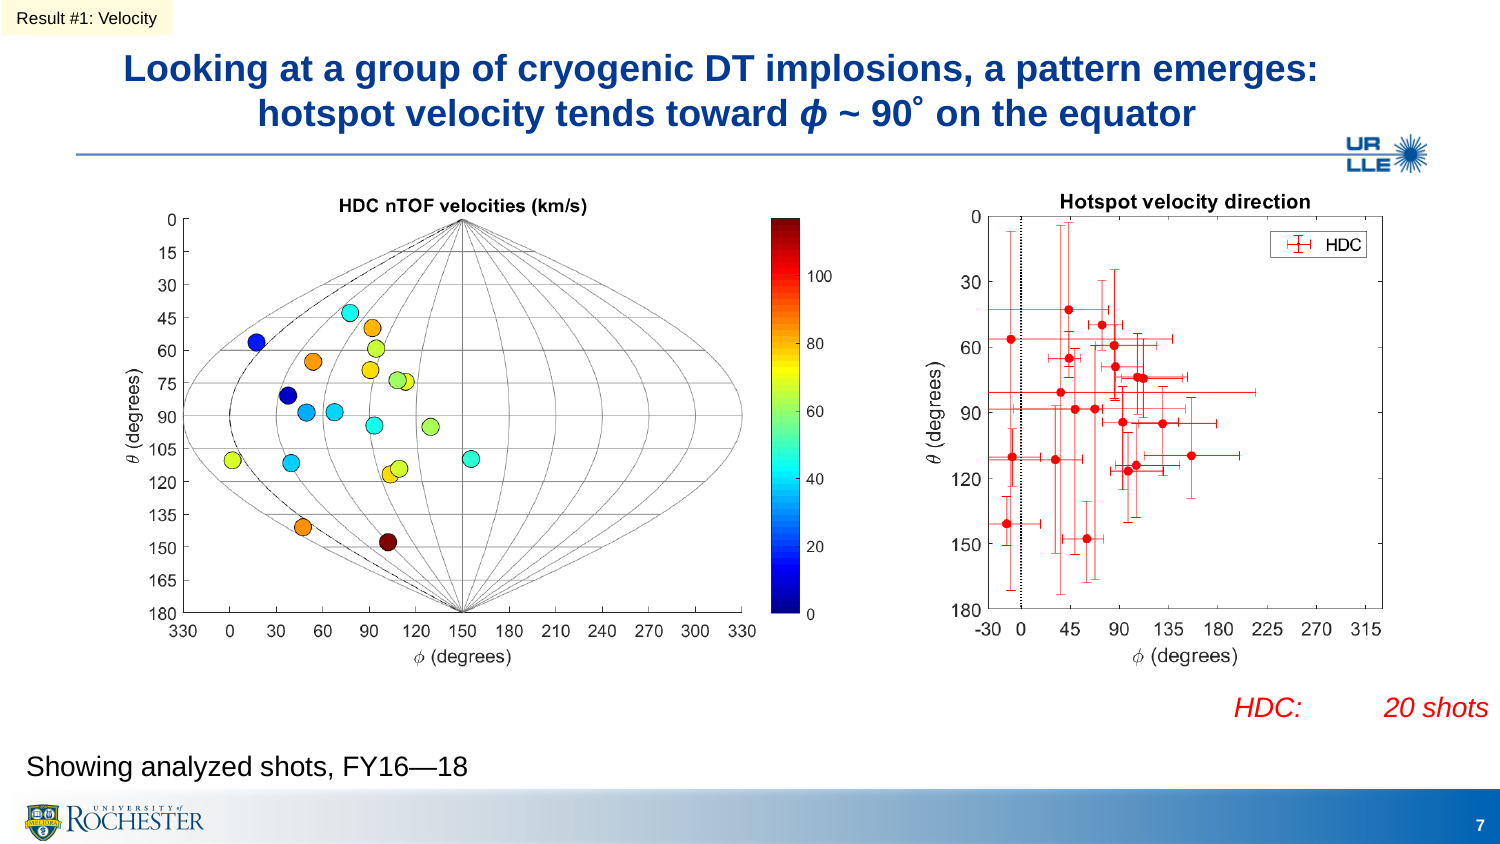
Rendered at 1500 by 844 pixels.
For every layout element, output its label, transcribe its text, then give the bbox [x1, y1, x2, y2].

text_box Showing analyzed shots, FY16—18 [11, 740, 484, 790]
picture [88, 182, 897, 668]
title Looking at a group of cryogenic DT implosions, a pattern emerges: hotspot velocity tends toward ɸ ~ 90˚ on the equator [44, 27, 1425, 151]
picture [917, 178, 1434, 668]
text_box HDC: 20 shots [1218, 682, 1500, 731]
text_box Result #1: Velocity [1, 0, 173, 36]
